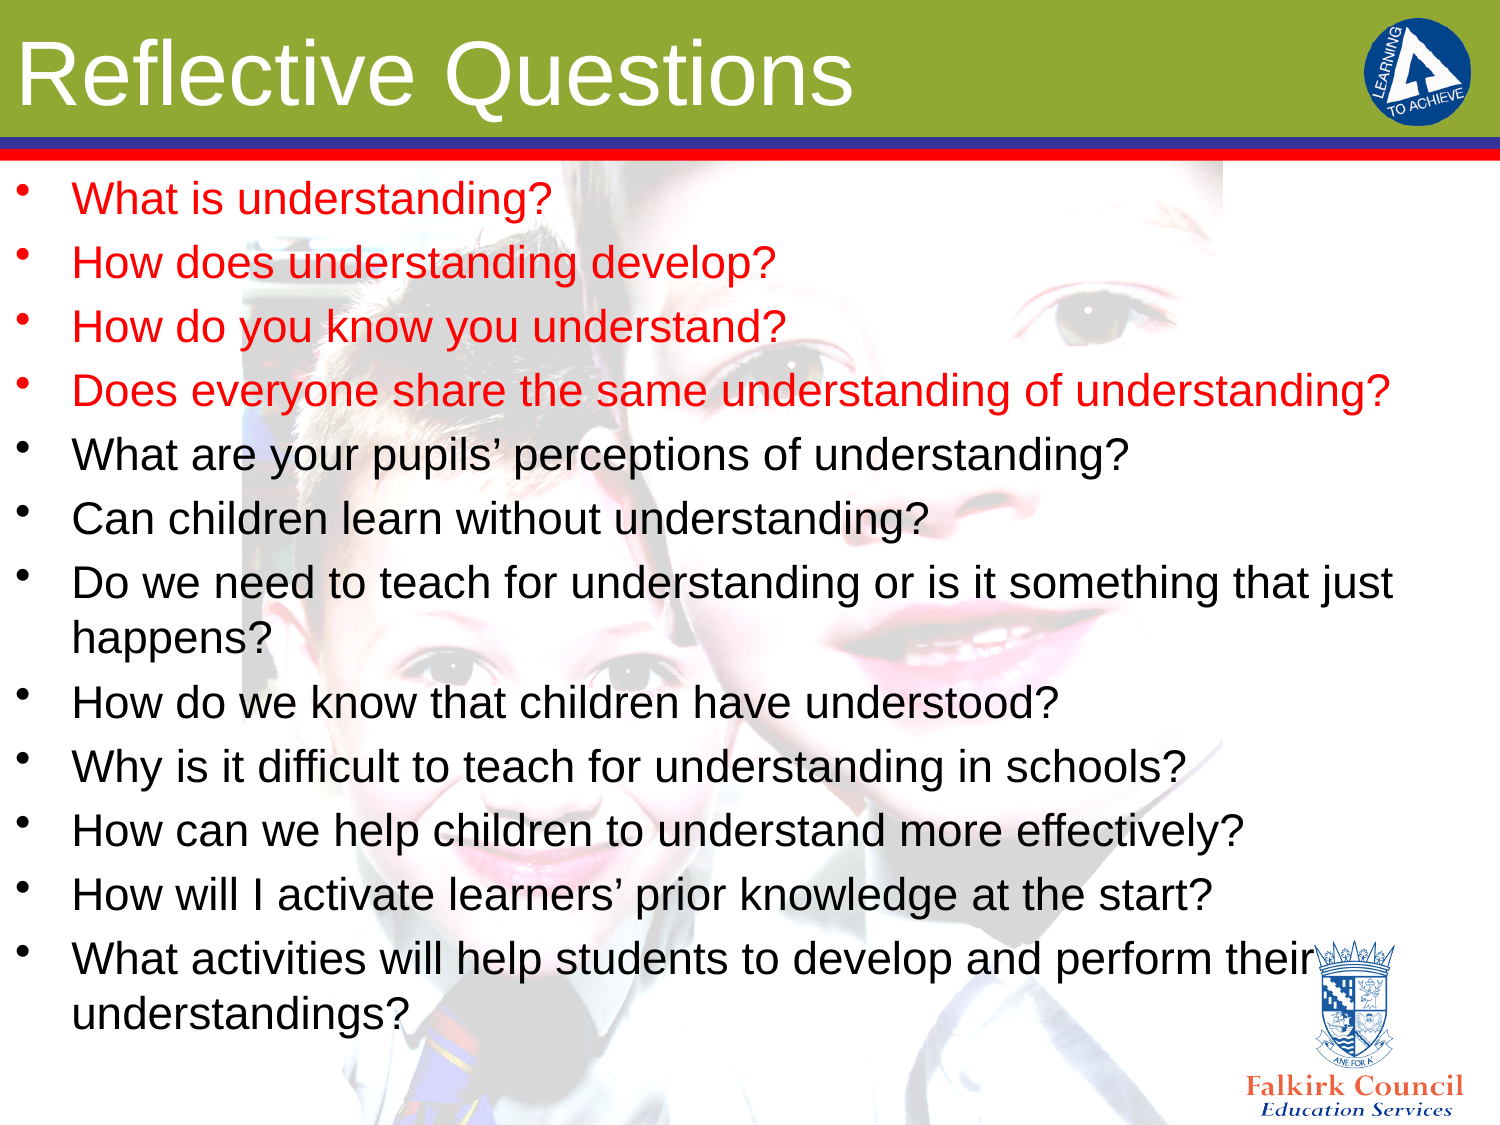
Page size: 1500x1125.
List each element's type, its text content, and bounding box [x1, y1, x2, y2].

title Reflective Questions [0, 0, 1365, 138]
picture [1365, 18, 1471, 126]
list What is understanding? How does understanding develop? How do you know you understand? Does everyone share the same understanding of understanding? What are your pupils’ perceptions of understanding? Can children learn without understanding? Do we need to teach for understanding or is it something that just happens? How do we know that children have understood? Why is it difficult to teach for understanding in schools? How can we help children to understand more effectively? How will I activate learners’ prior knowledge at the start? What activities will help students to develop and perform their understandings? [0, 160, 1500, 1125]
